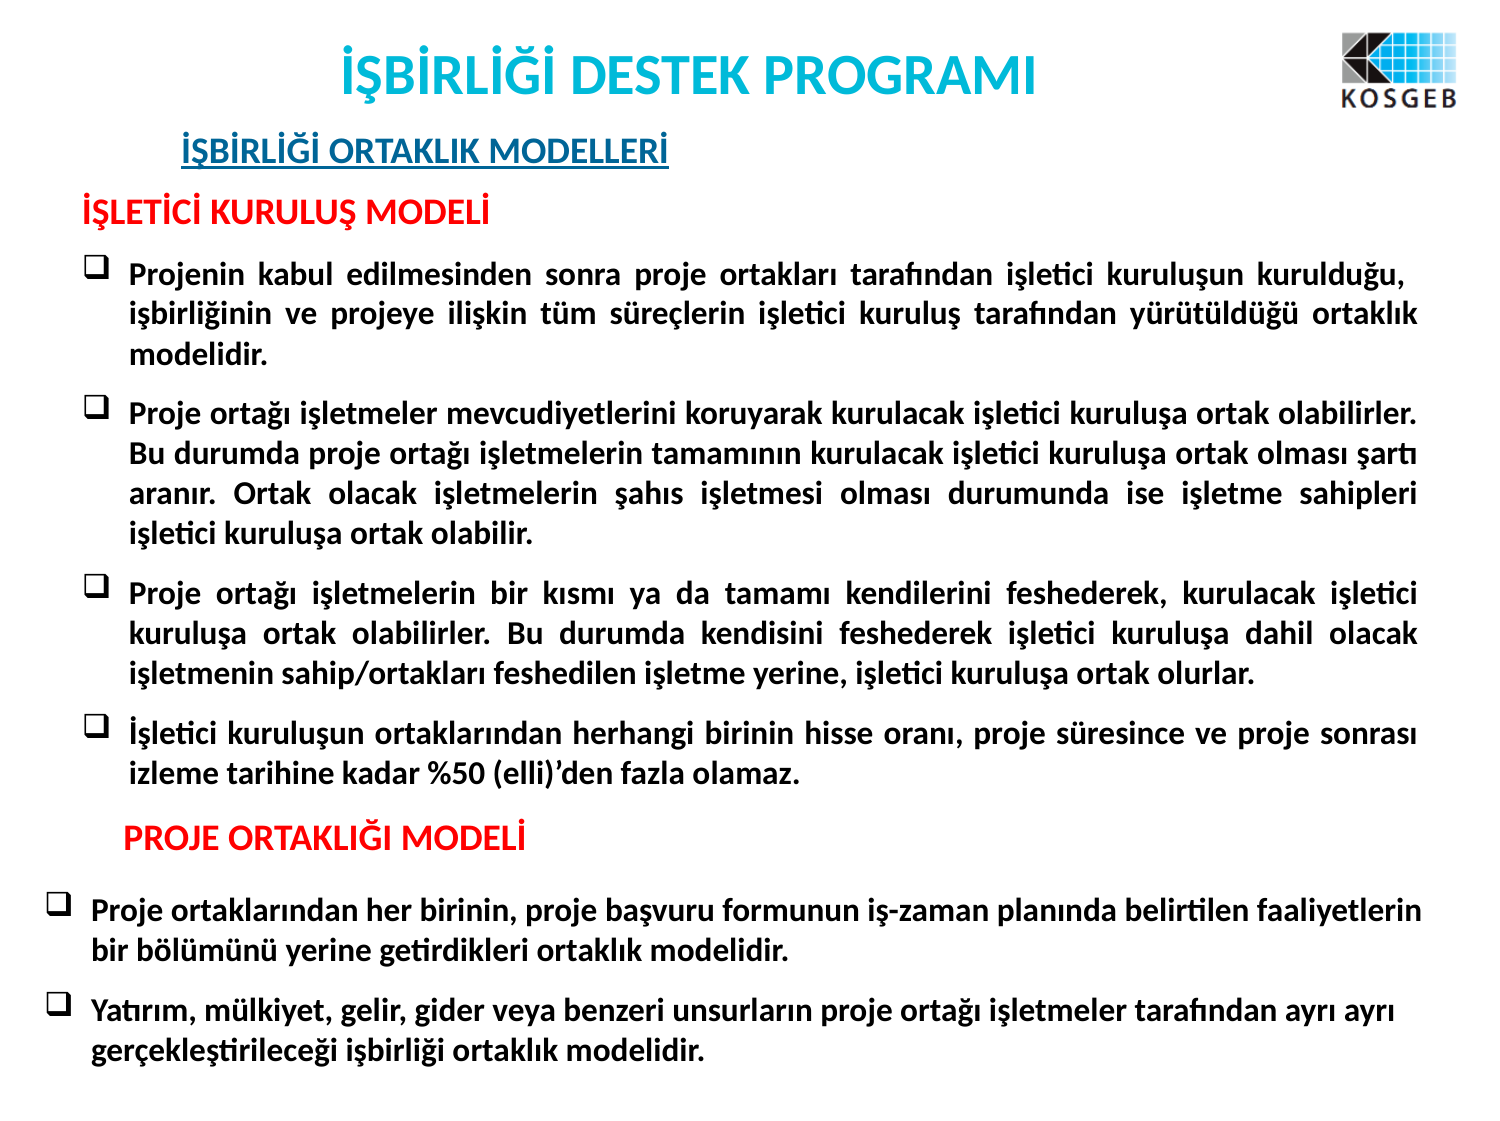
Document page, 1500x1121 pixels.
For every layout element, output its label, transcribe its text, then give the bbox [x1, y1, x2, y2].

text_box İŞBİRLİĞİ DESTEK PROGRAMI [69, 28, 1322, 114]
text_box İŞBİRLİĞİ ORTAKLIK MODELLERİ [166, 118, 685, 179]
text_box PROJE ORTAKLIĞI MODELİ [108, 805, 543, 866]
text_box Proje ortaklarından her birinin, proje başvuru formunun iş-zaman planında belirtilen faaliyetlerin bir bölümünü yerine getirdikleri ortaklık modelidir. Yatırım, mülkiyet, gelir, gider veya benzeri unsurların proje ortağı işletmeler tarafından ayrı ayrı gerçekleştirileceği işbirliği ortaklık modelidir. [29, 881, 1459, 1076]
picture [1340, 28, 1459, 113]
text_box İŞLETİCİ KURULUŞ MODELİ Projenin kabul edilmesinden sonra proje ortakları tarafından işletici kuruluşun kurulduğu, işbirliğinin ve projeye ilişkin tüm süreçlerin işletici kuruluş tarafından yürütüldüğü ortaklık modelidir. Proje ortağı işletmeler mevcudiyetlerini koruyarak kurulacak işletici kuruluşa ortak olabilirler. Bu durumda proje ortağı işletmelerin tamamının kurulacak işletici kuruluşa ortak olması şartı aranır. Ortak olacak işletmelerin şahıs işletmesi olması durumunda ise işletme sahipleri işletici kuruluşa ortak olabilir. Proje ortağı işletmelerin bir kısmı ya da tamamı kendilerini feshederek, kurulacak işletici kuruluşa ortak olabilirler. Bu durumda kendisini feshederek işletici kuruluşa dahil olacak işletmenin sahip/ortakları feshedilen işletme yerine, işletici kuruluşa ortak olurlar. İşletici kuruluşun ortaklarından herhangi birinin hisse oranı, proje süresince ve proje sonrası izleme tarihine kadar %50 (elli)’den fazla olamaz. [67, 179, 1435, 799]
